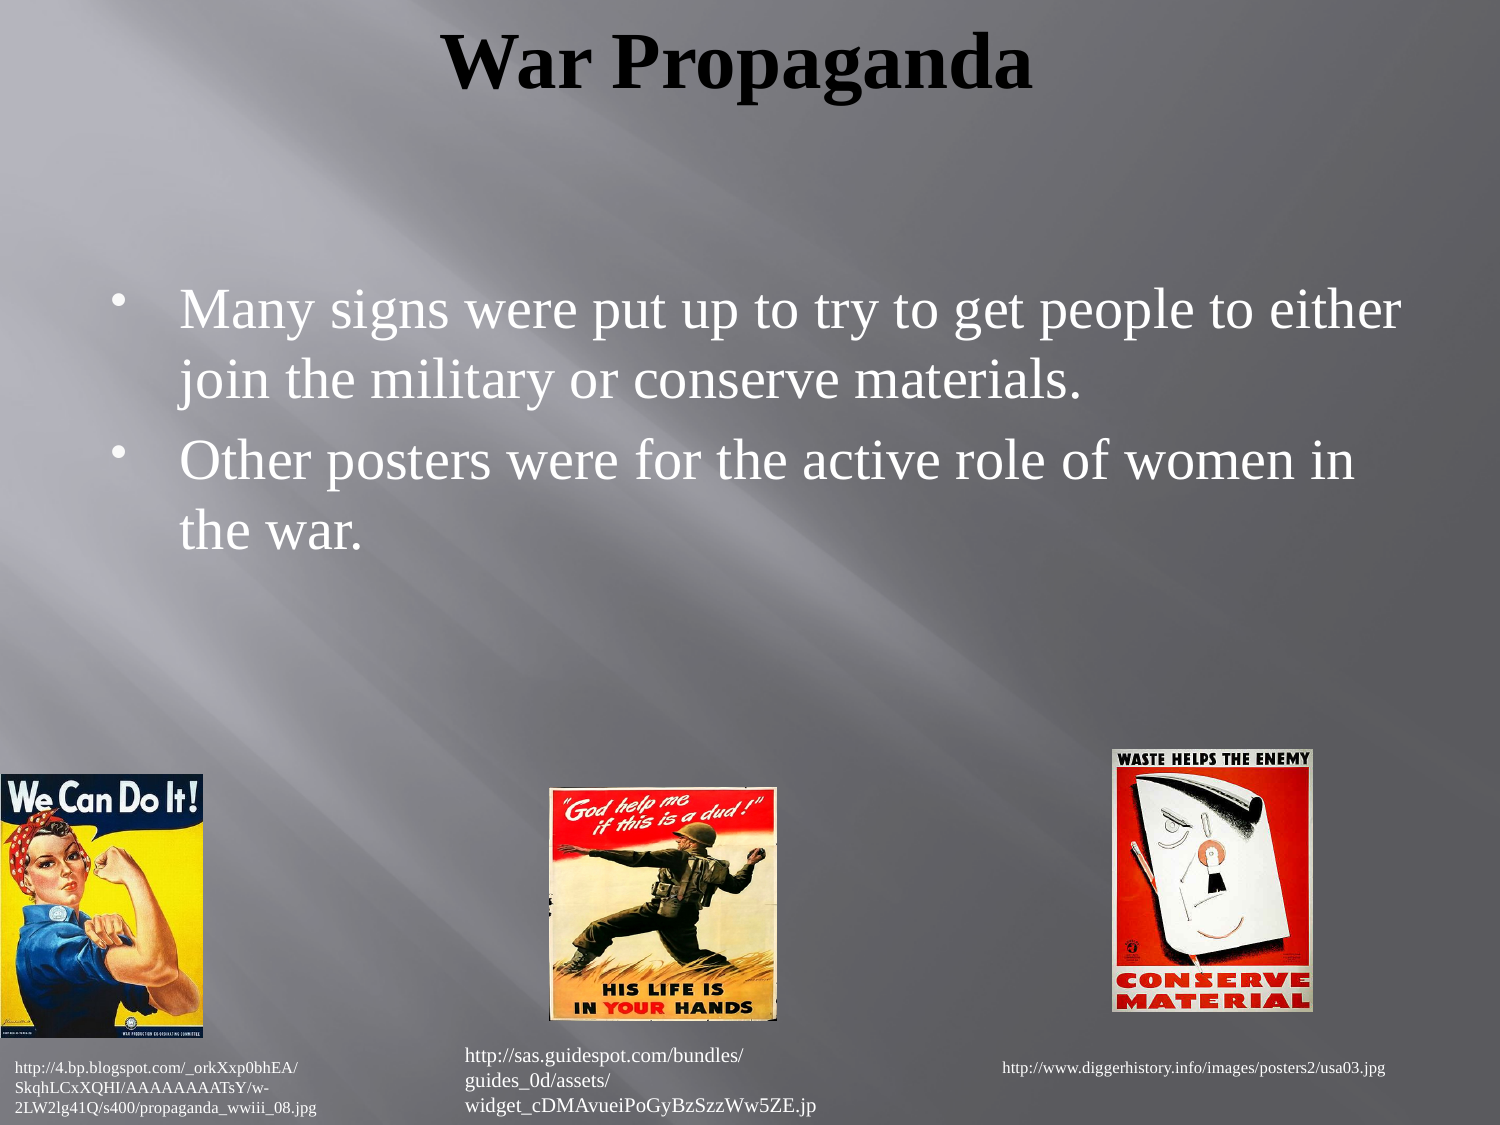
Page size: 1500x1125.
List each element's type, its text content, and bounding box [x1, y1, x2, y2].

picture [0, 774, 203, 1038]
text_box http://sas.guidespot.com/bundles/guides_0d/assets/widget_cDMAvueiPoGyBzSzzWw5ZE.jpg [450, 1034, 839, 1125]
text_box http://4.bp.blogspot.com/_orkXxp0bhEA/SkqhLCxXQHI/AAAAAAAATsY/w-2LW2lg41Q/s400/propaganda_wwiii_08.jpg [0, 1049, 363, 1124]
picture [549, 787, 777, 1021]
list Many signs were put up to try to get people to either join the military or conserve materials. Other posters were for the active role of women in the war. [75, 262, 1425, 1035]
picture [1112, 749, 1313, 1012]
title War Propaganda [62, 0, 1413, 113]
text_box http://www.diggerhistory.info/images/posters2/usa03.jpg [987, 1049, 1413, 1085]
